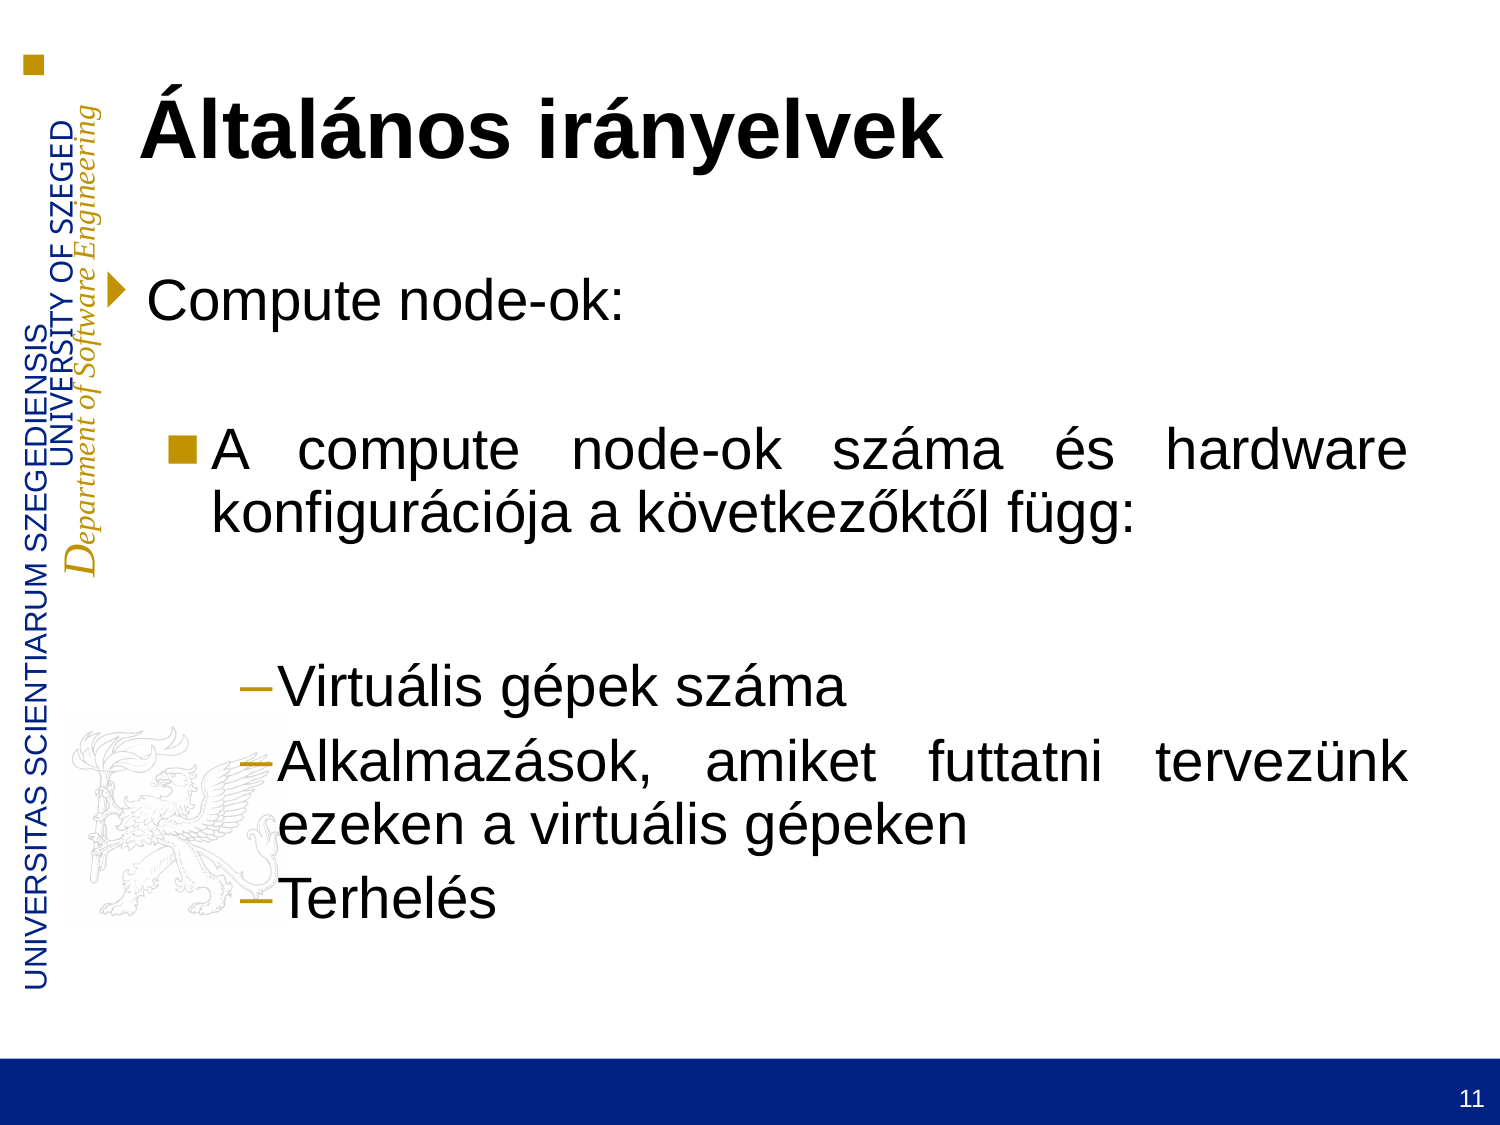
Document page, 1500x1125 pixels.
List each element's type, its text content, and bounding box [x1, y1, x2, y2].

title Általános irányelvek [123, 42, 1451, 209]
list Compute node-ok: A compute node-ok száma és hardware konfigurációja a következőktől függ: Virtuális gépek száma Alkalmazások, amiket futtatni tervezünk ezeken a virtuális gépeken Terhelés [74, 262, 1426, 1095]
slide_number 11 [1210, 1082, 1500, 1125]
